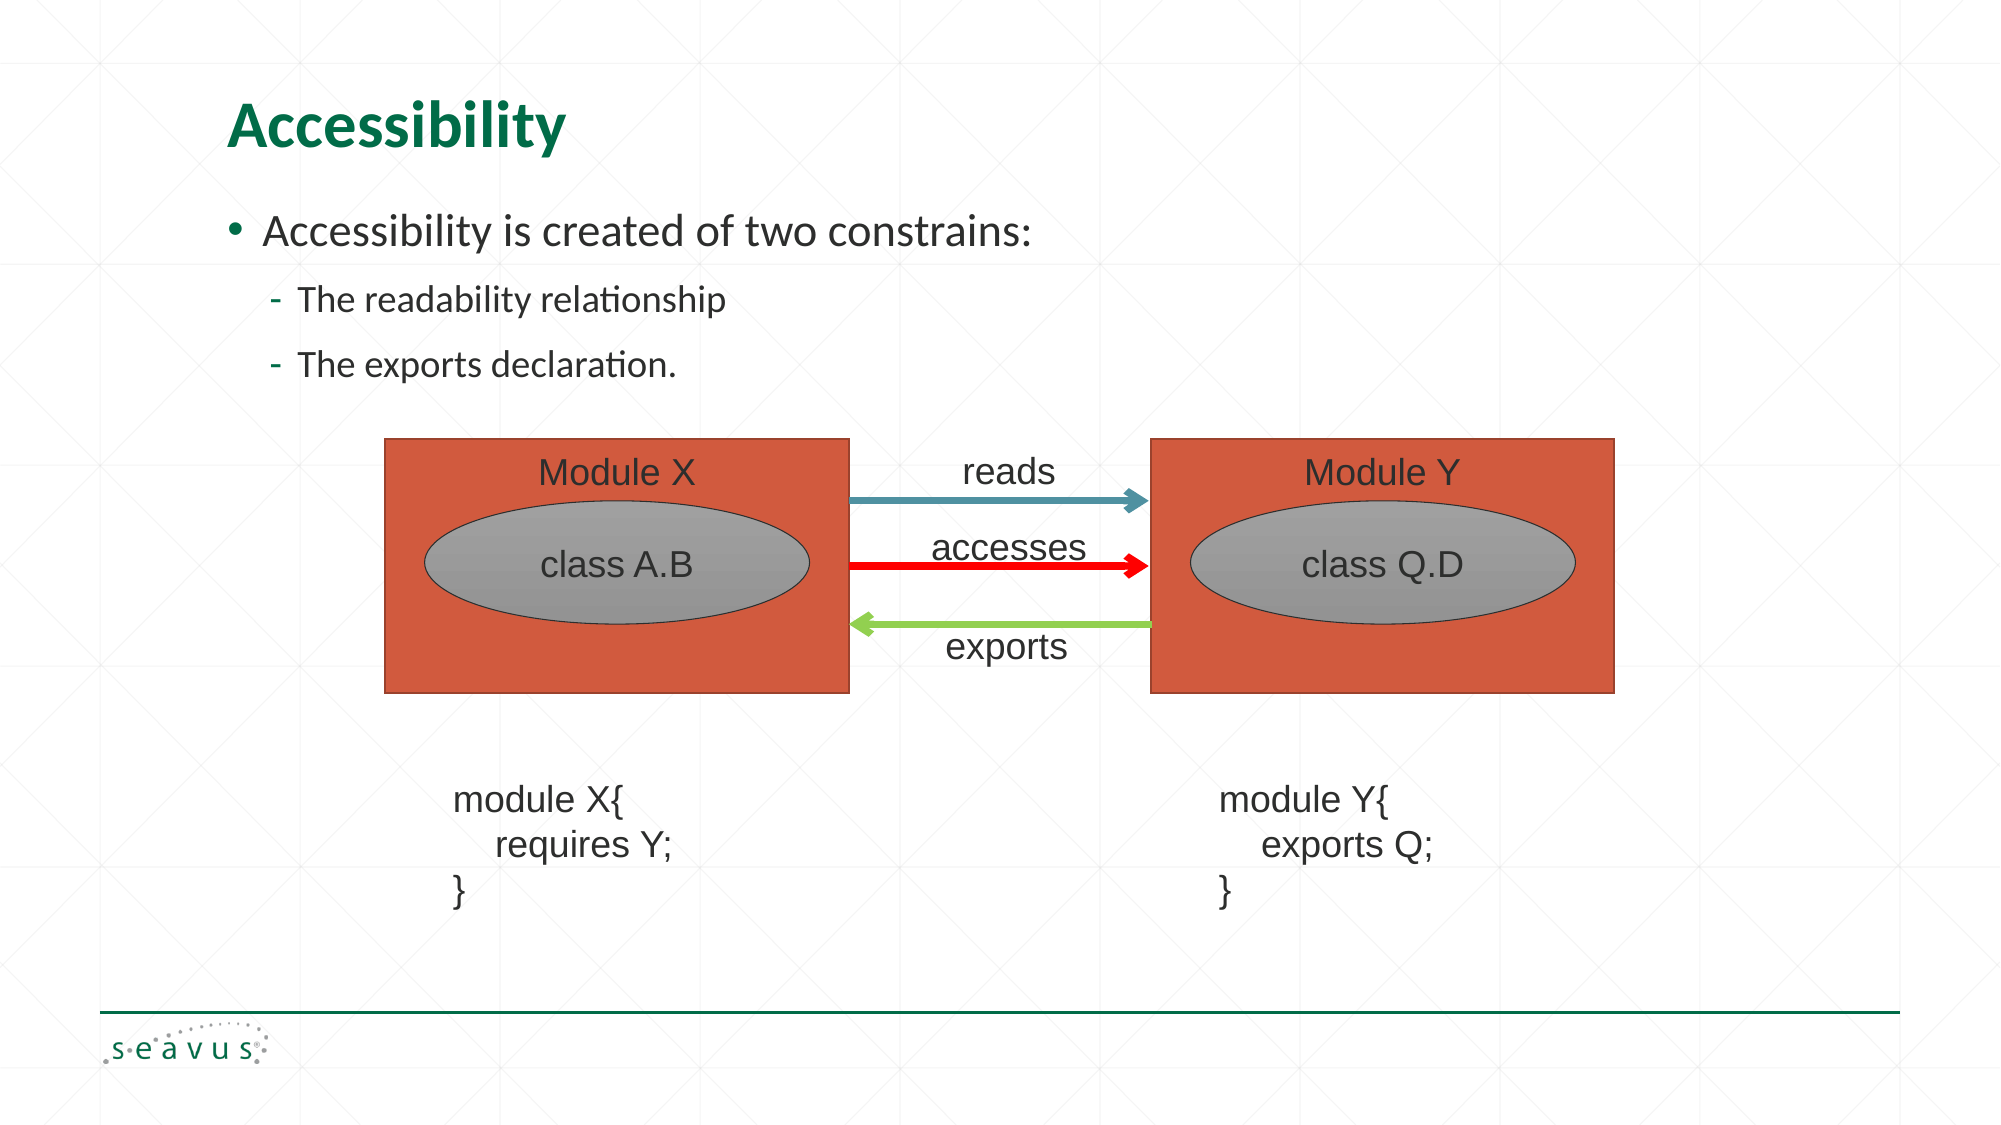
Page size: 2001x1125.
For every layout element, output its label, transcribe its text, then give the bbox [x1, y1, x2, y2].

title Accessibility [212, 28, 1788, 170]
list Accessibility is created of two constrains: The readability relationship The exports declaration. [212, 198, 1788, 395]
picture [103, 1022, 268, 1064]
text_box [385, 439, 1615, 918]
